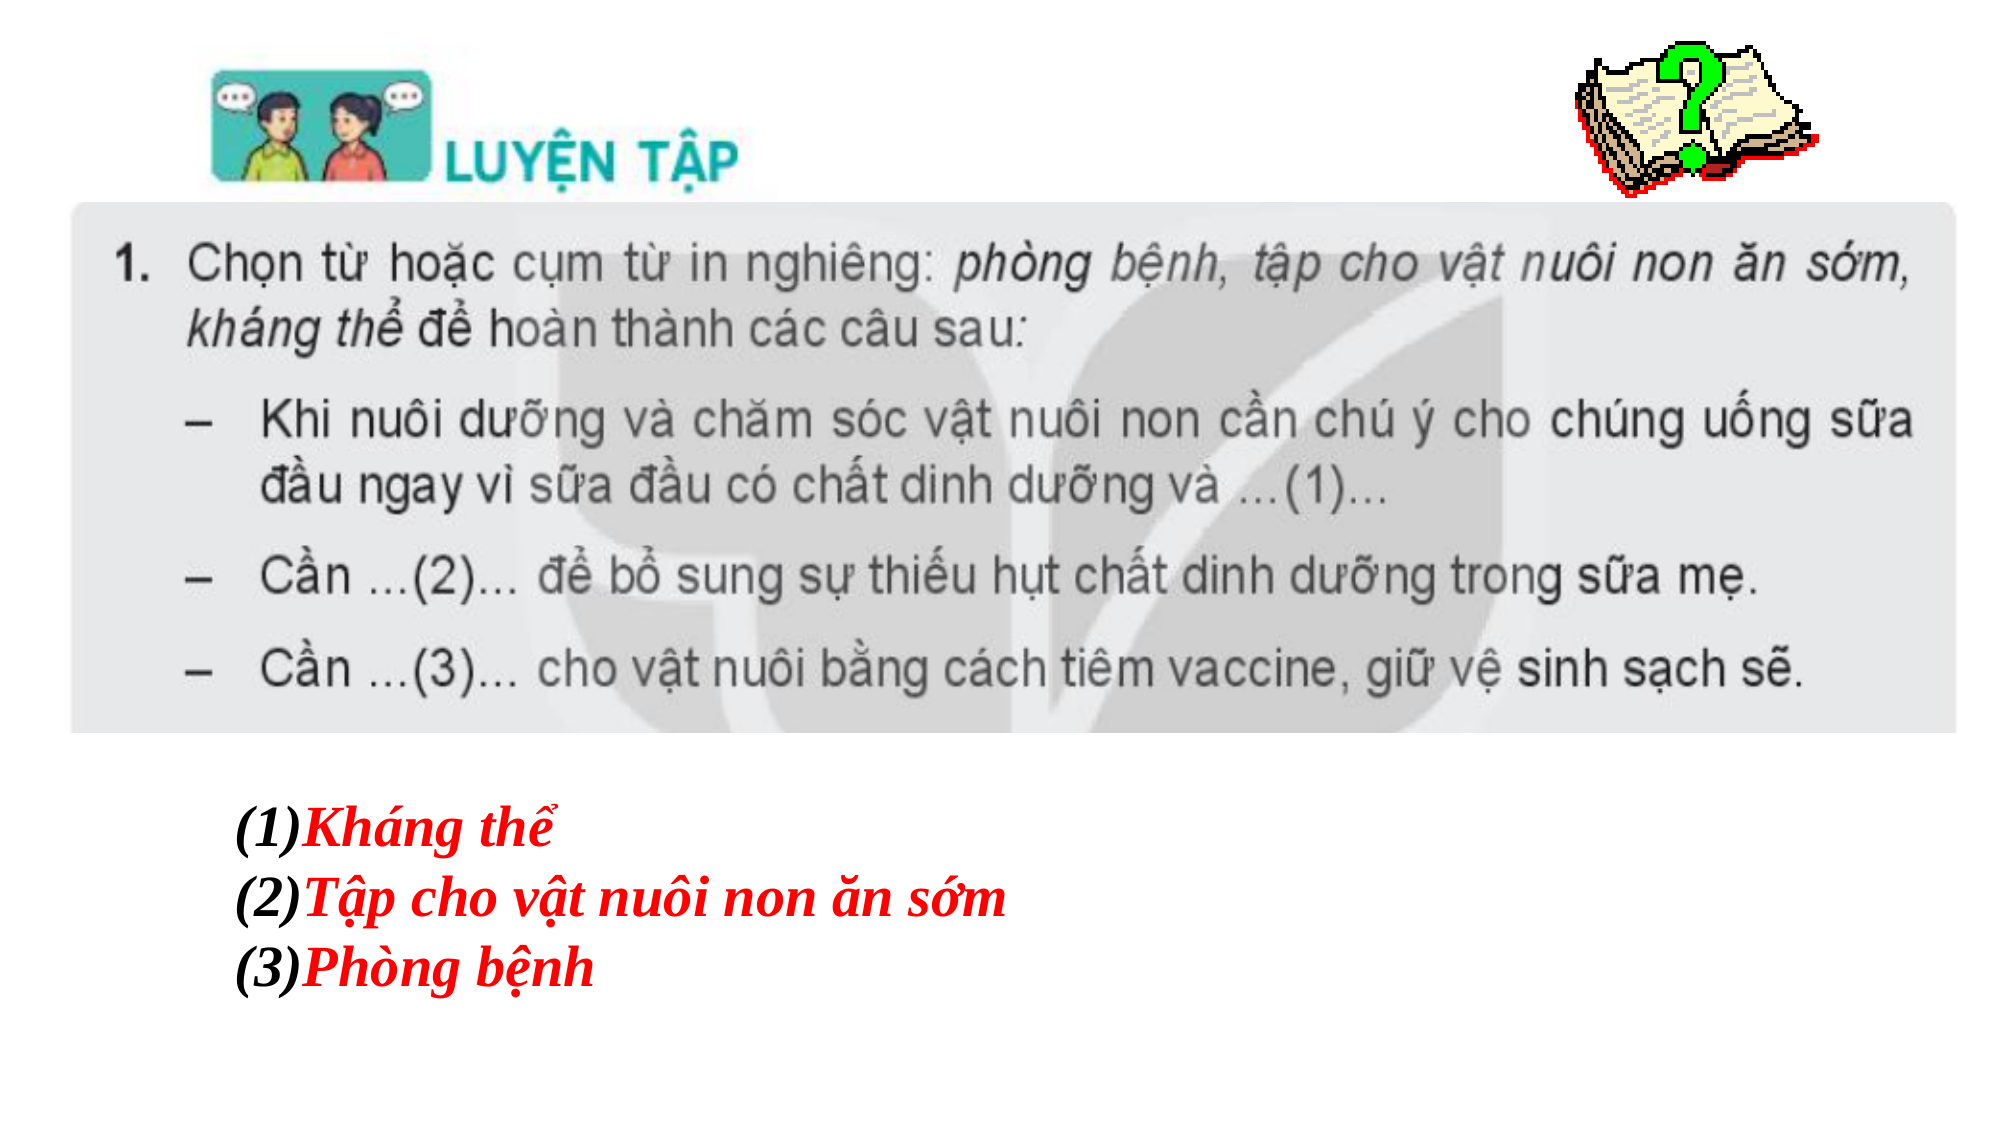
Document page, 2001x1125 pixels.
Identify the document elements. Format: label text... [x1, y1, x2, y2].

text_box Kháng thể Tập cho vật nuôi non ăn sớm Phòng bệnh [219, 780, 1575, 1005]
picture [65, 40, 1966, 733]
